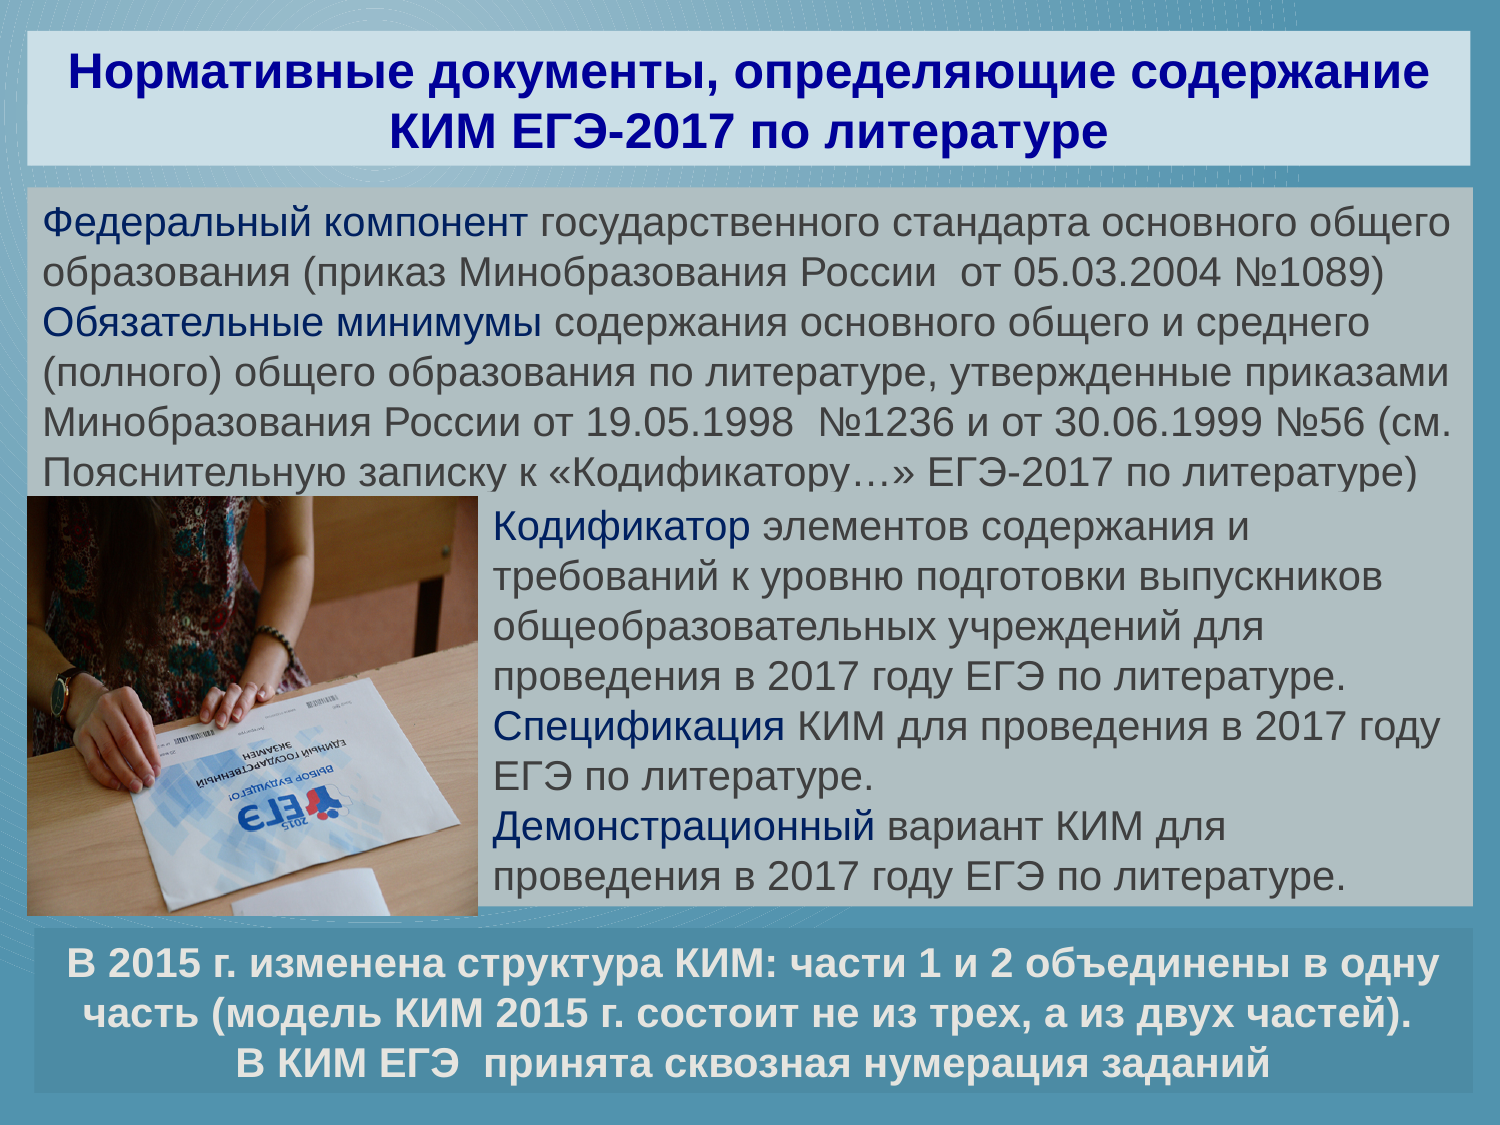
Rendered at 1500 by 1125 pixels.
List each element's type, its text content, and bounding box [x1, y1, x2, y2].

text_box Нормативные документы, определяющие содержание КИМ ЕГЭ-2017 по литературе [27, 30, 1471, 166]
text_box Кодификатор элементов содержания и требований к уровню подготовки выпускников общеобразовательных учреждений для проведения в 2017 году ЕГЭ по литературе. Спецификация КИМ для проведения в 2017 году ЕГЭ по литературе. Демонстрационный вариант КИМ для проведения в 2017 году ЕГЭ по литературе. [477, 491, 1473, 907]
text_box В 2015 г. изменена структура КИМ: части 1 и 2 объединены в одну часть (модель КИМ 2015 г. состоит не из трех, а из двух частей). В КИМ ЕГЭ принята сквозная нумерация заданий [34, 928, 1473, 1093]
picture [27, 495, 479, 916]
text_box Федеральный компонент государственного стандарта основного общего образования (приказ Минобразования России от 05.03.2004 №1089) Обязательные минимумы содержания основного общего и среднего (полного) общего образования по литературе, утвержденные приказами Минобразования России от 19.05.1998 №1236 и от 30.06.1999 №56 (см. Пояснительную записку к «Кодификатору…» ЕГЭ-2017 по литературе) [27, 187, 1473, 494]
